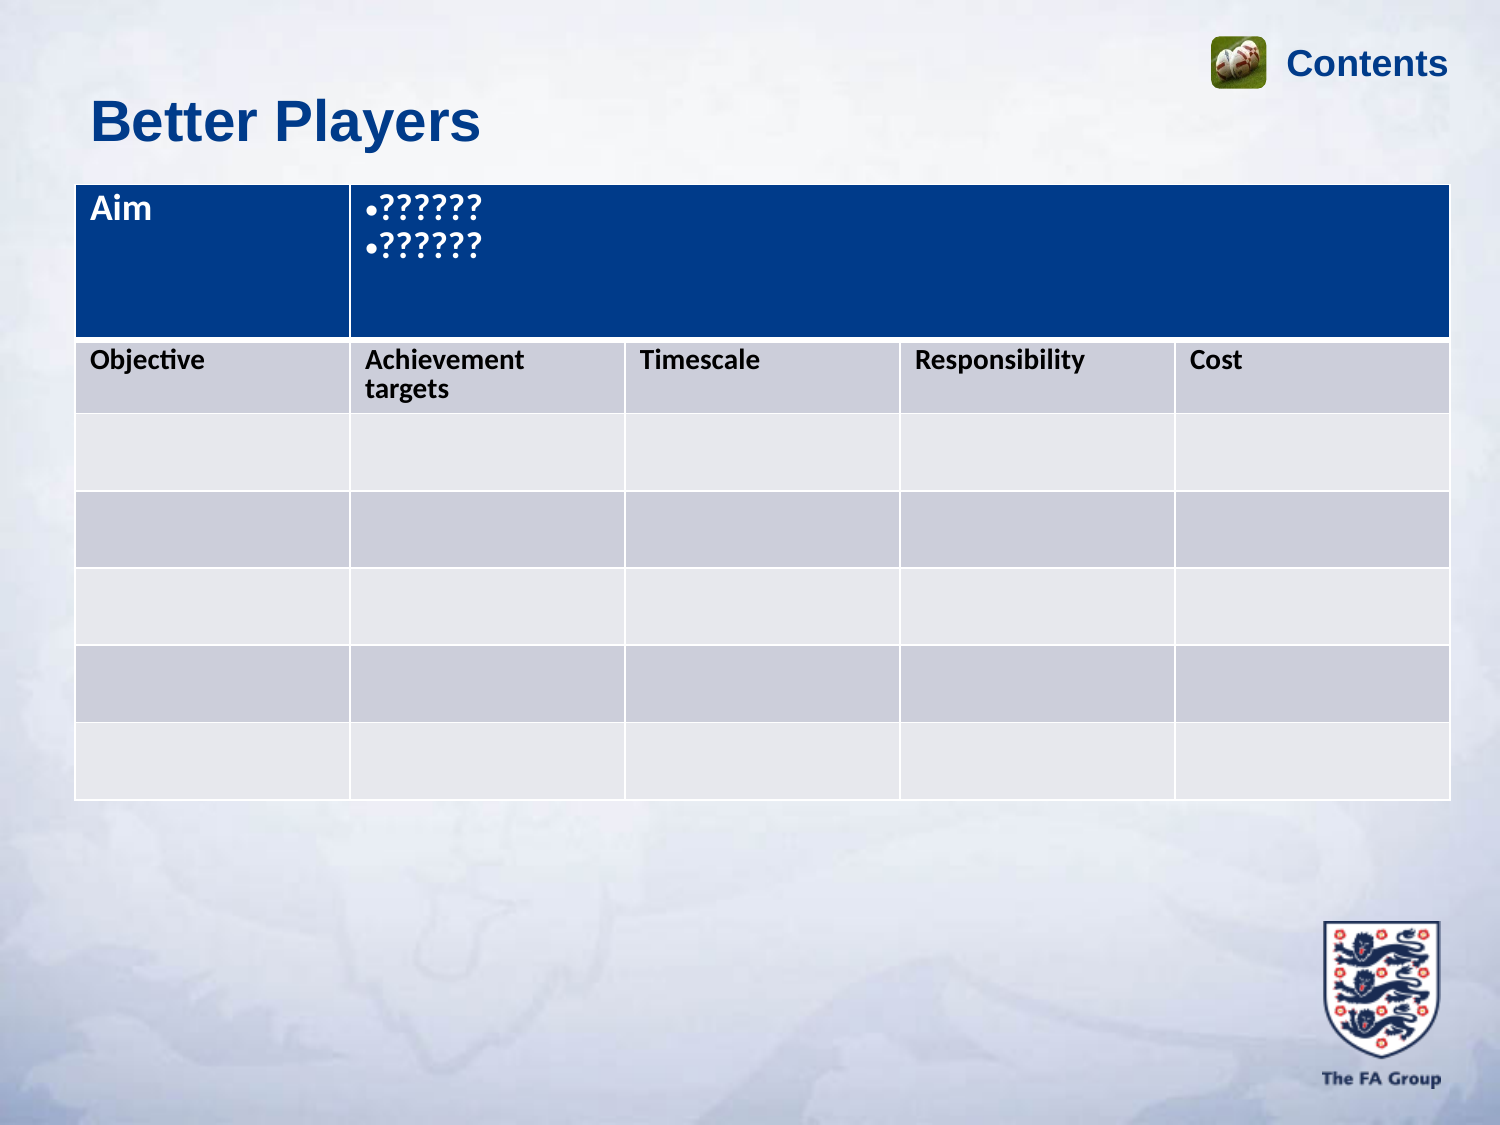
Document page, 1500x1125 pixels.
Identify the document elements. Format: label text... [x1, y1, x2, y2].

table_cell Timescale [626, 343, 899, 413]
table_header Aim [76, 185, 349, 337]
table_cell [76, 414, 349, 490]
table_cell [901, 492, 1174, 567]
table_cell [76, 723, 349, 799]
table_cell [626, 646, 899, 722]
table_cell [76, 569, 349, 644]
table_cell [901, 646, 1174, 722]
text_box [1210, 30, 1481, 94]
table_cell Achievement targets [351, 343, 624, 413]
picture [0, 0, 1500, 1125]
table_cell [1176, 569, 1449, 644]
table_cell [901, 569, 1174, 644]
title Better Players [74, 74, 1426, 163]
table_cell Cost [1176, 343, 1449, 413]
table_cell Objective [76, 343, 349, 413]
table_cell [351, 492, 624, 567]
table_cell [901, 723, 1174, 799]
table_cell [351, 414, 624, 490]
table_cell [351, 646, 624, 722]
table_cell [1176, 414, 1449, 490]
table_cell [626, 723, 899, 799]
table_cell [626, 414, 899, 490]
table_cell [1176, 492, 1449, 567]
table_cell [626, 492, 899, 567]
table_cell [76, 492, 349, 567]
table_header ?????? ?????? [351, 185, 1449, 337]
table_cell [1176, 723, 1449, 799]
table_cell [626, 569, 899, 644]
table_cell [901, 414, 1174, 490]
table_cell [351, 569, 624, 644]
table_cell [351, 723, 624, 799]
table_cell [76, 646, 349, 722]
table_cell Responsibility [901, 343, 1174, 413]
table_cell [1176, 646, 1449, 722]
